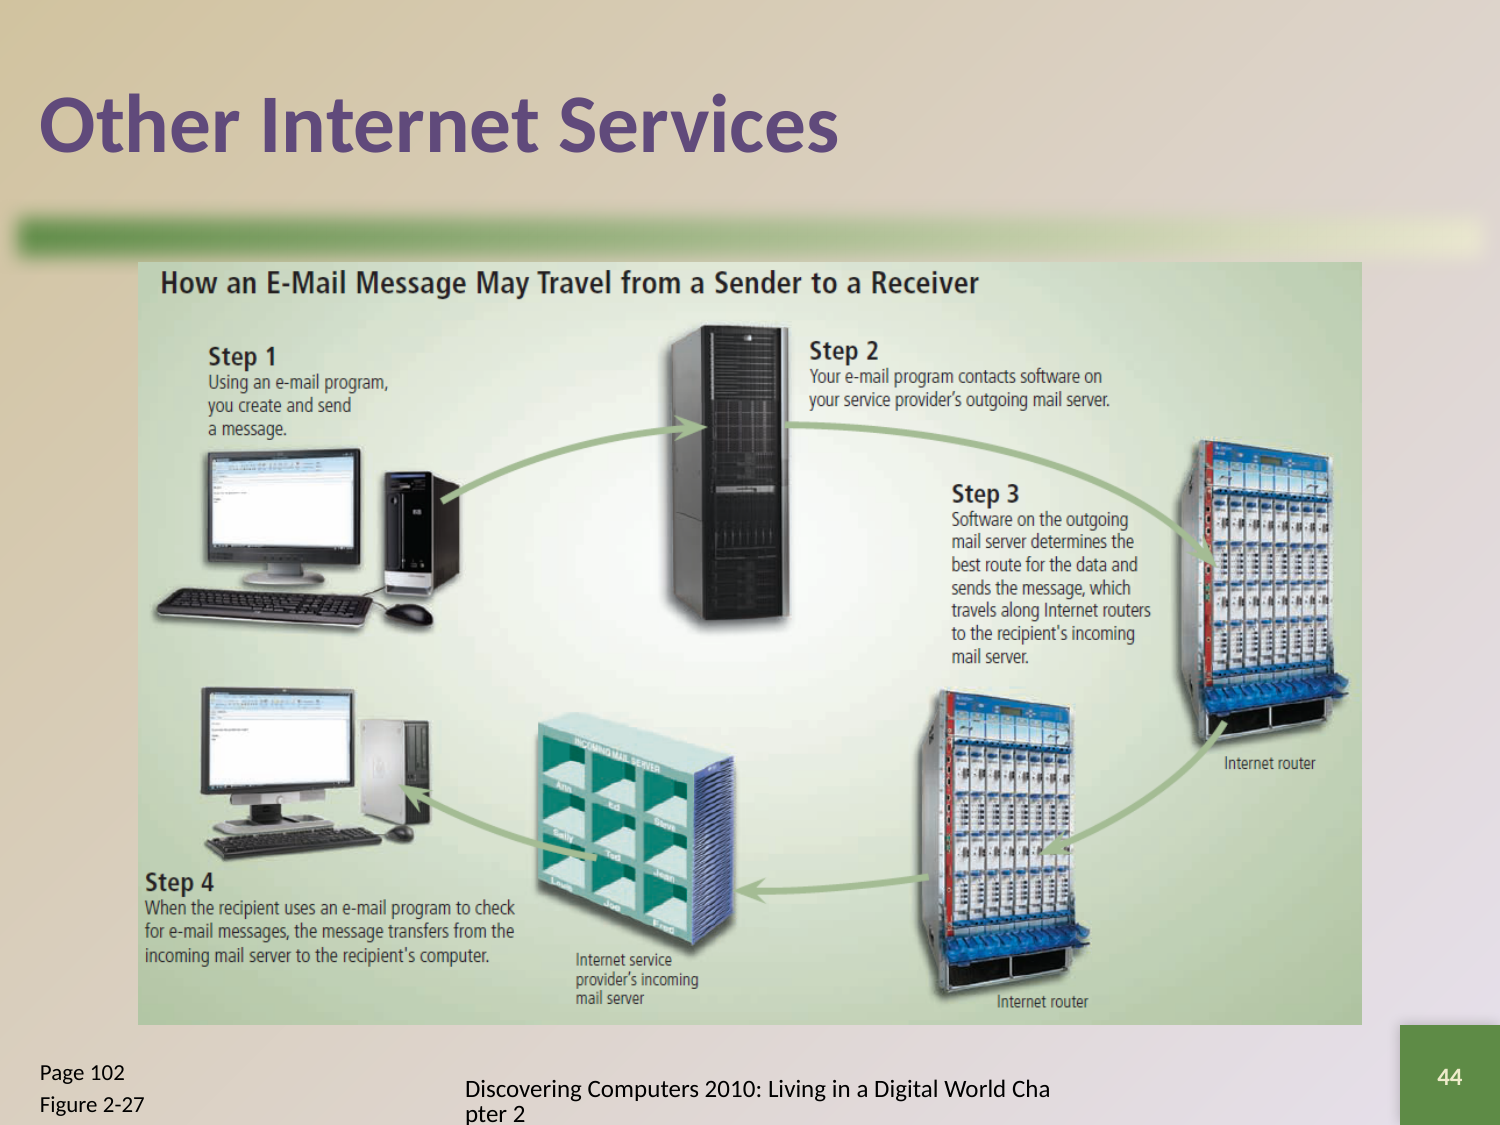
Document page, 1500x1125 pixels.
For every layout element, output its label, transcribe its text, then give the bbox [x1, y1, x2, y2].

list Page 102 Figure 2-27 [24, 1050, 300, 1125]
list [138, 262, 1362, 1026]
slide_number 44 [1400, 1025, 1500, 1125]
title Other Internet Services [24, 24, 1475, 213]
footer Discovering Computers 2010: Living in a Digital World Chapter 2 [450, 1050, 1075, 1125]
